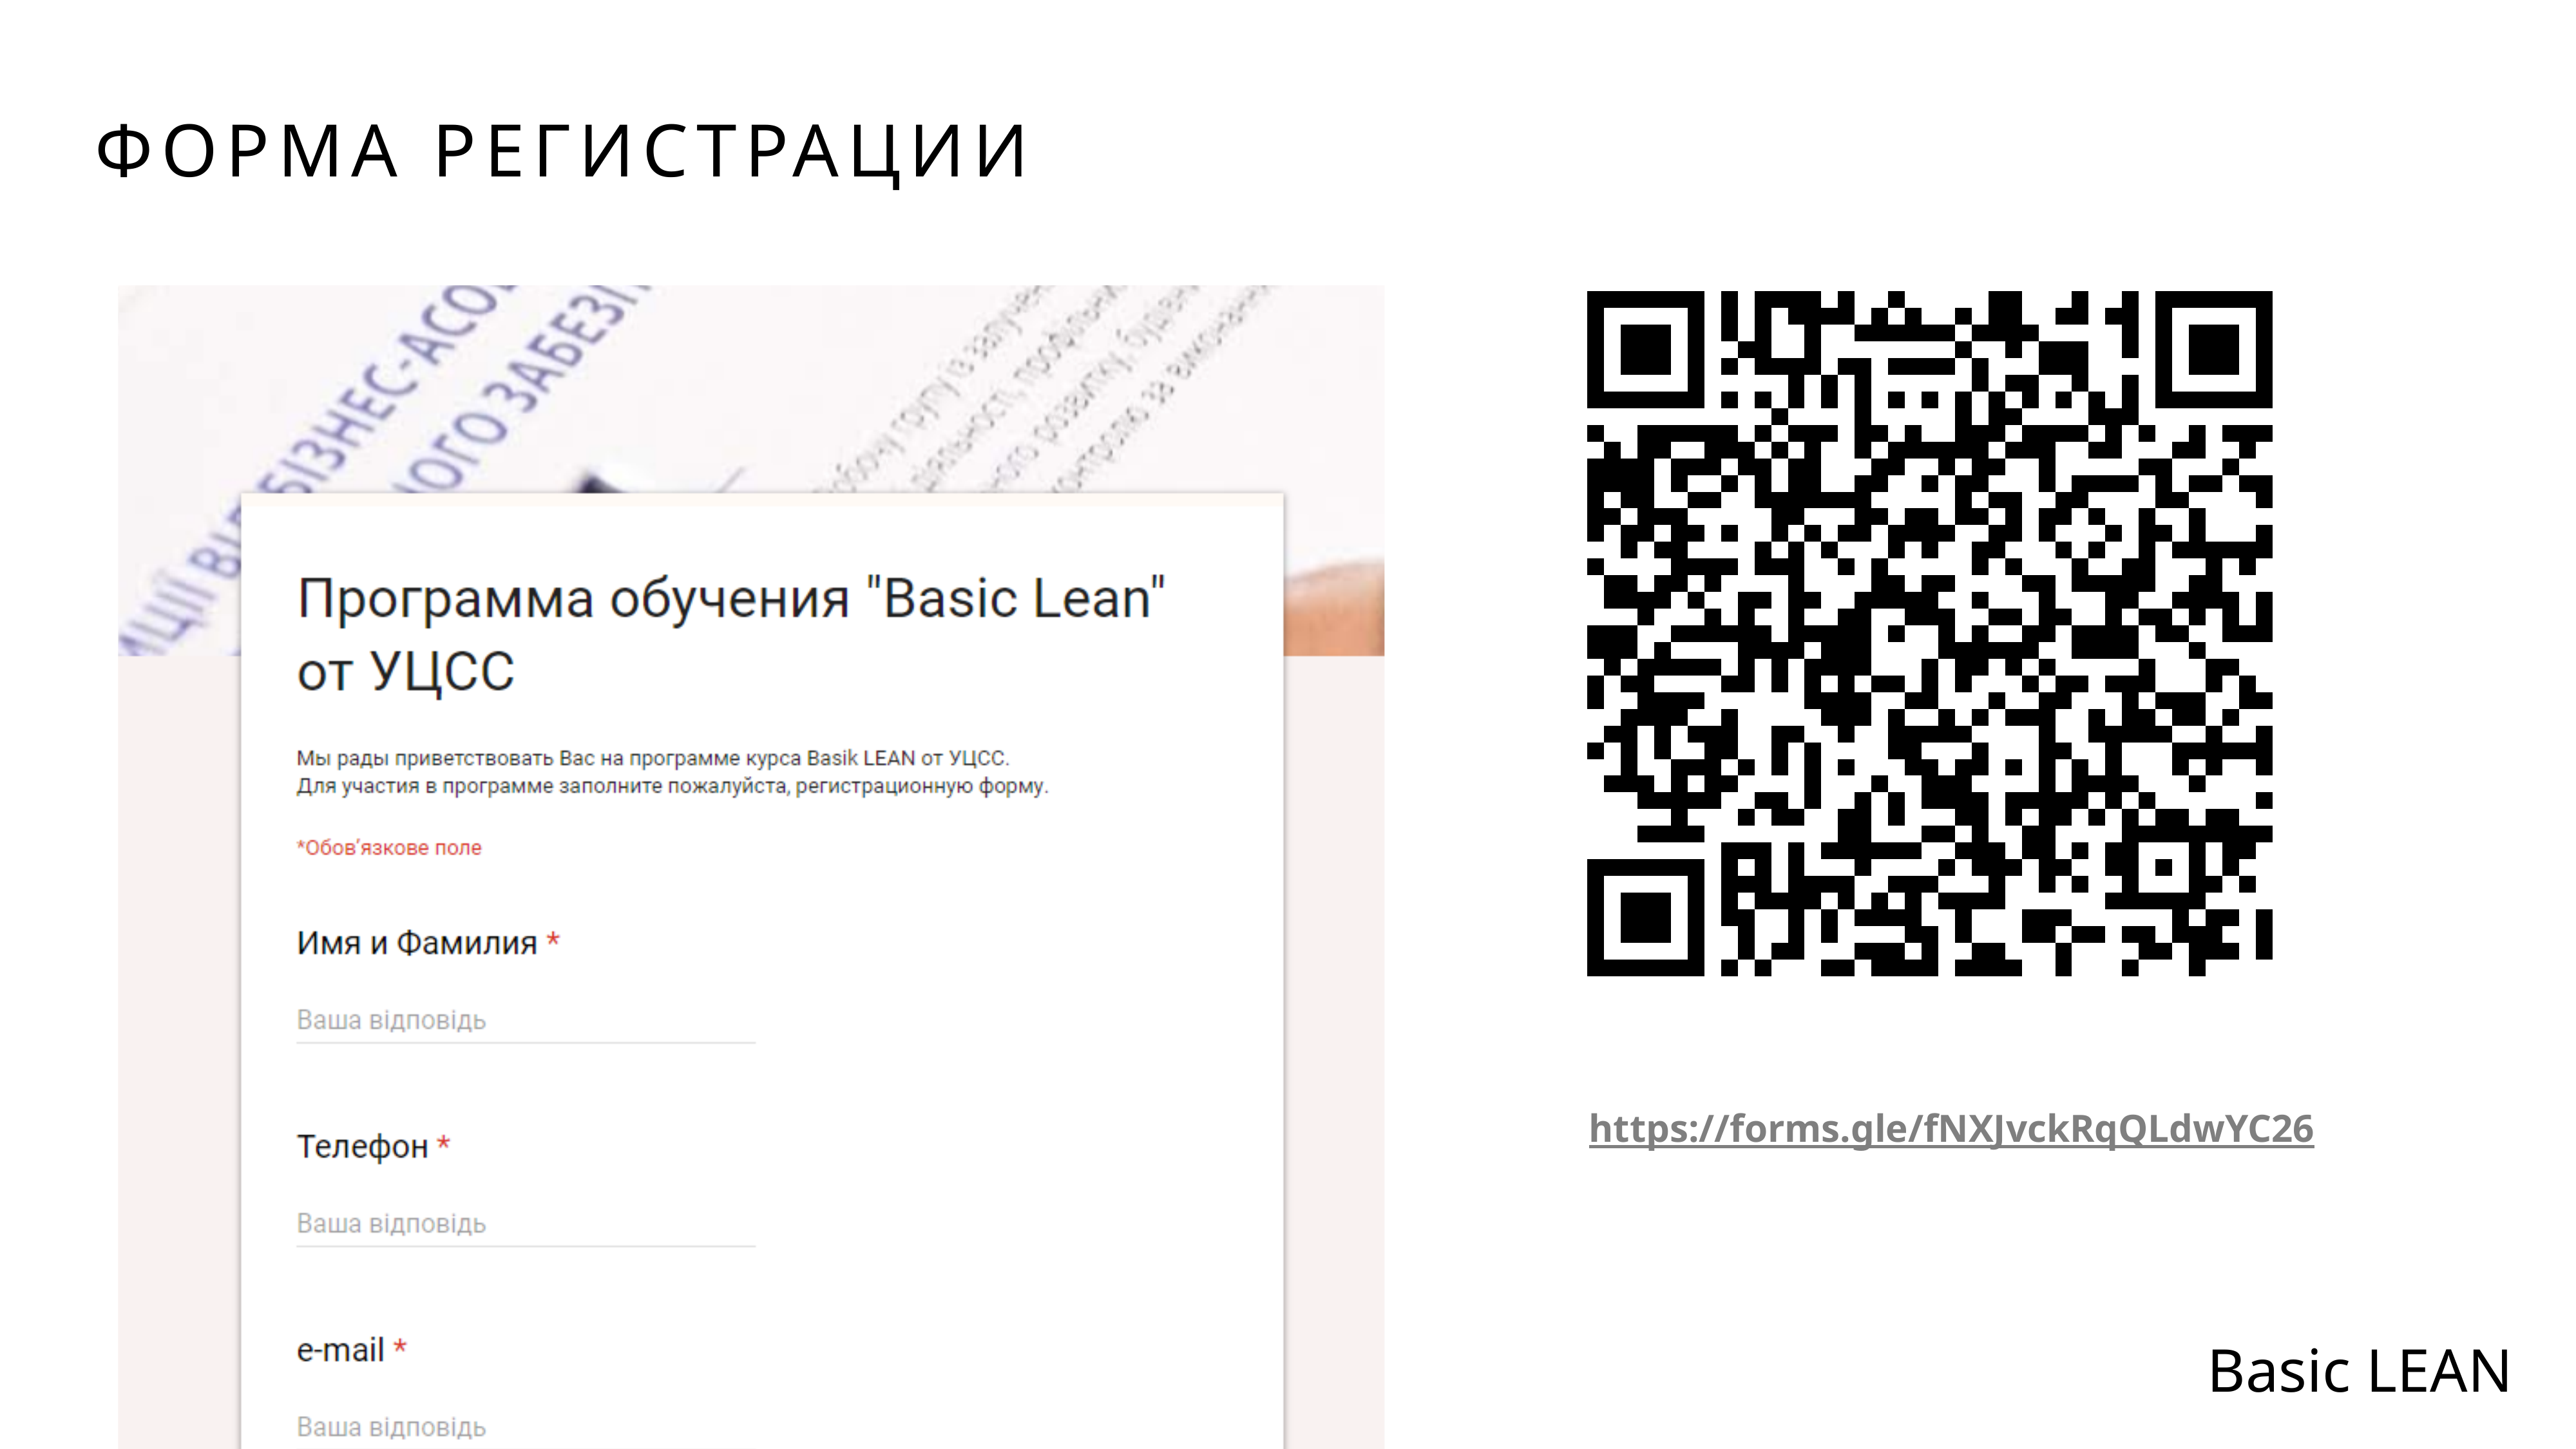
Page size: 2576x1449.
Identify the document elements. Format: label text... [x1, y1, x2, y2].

text_box https://forms.gle/fNXJvckRqQLdwYC26 [1579, 1100, 2426, 1161]
picture [1521, 225, 2340, 1043]
text_box ФОРМА РЕГИСТРАЦИИ [86, 99, 1039, 196]
text_box Basic LEAN [2197, 1328, 2538, 1409]
picture [118, 285, 1385, 1449]
